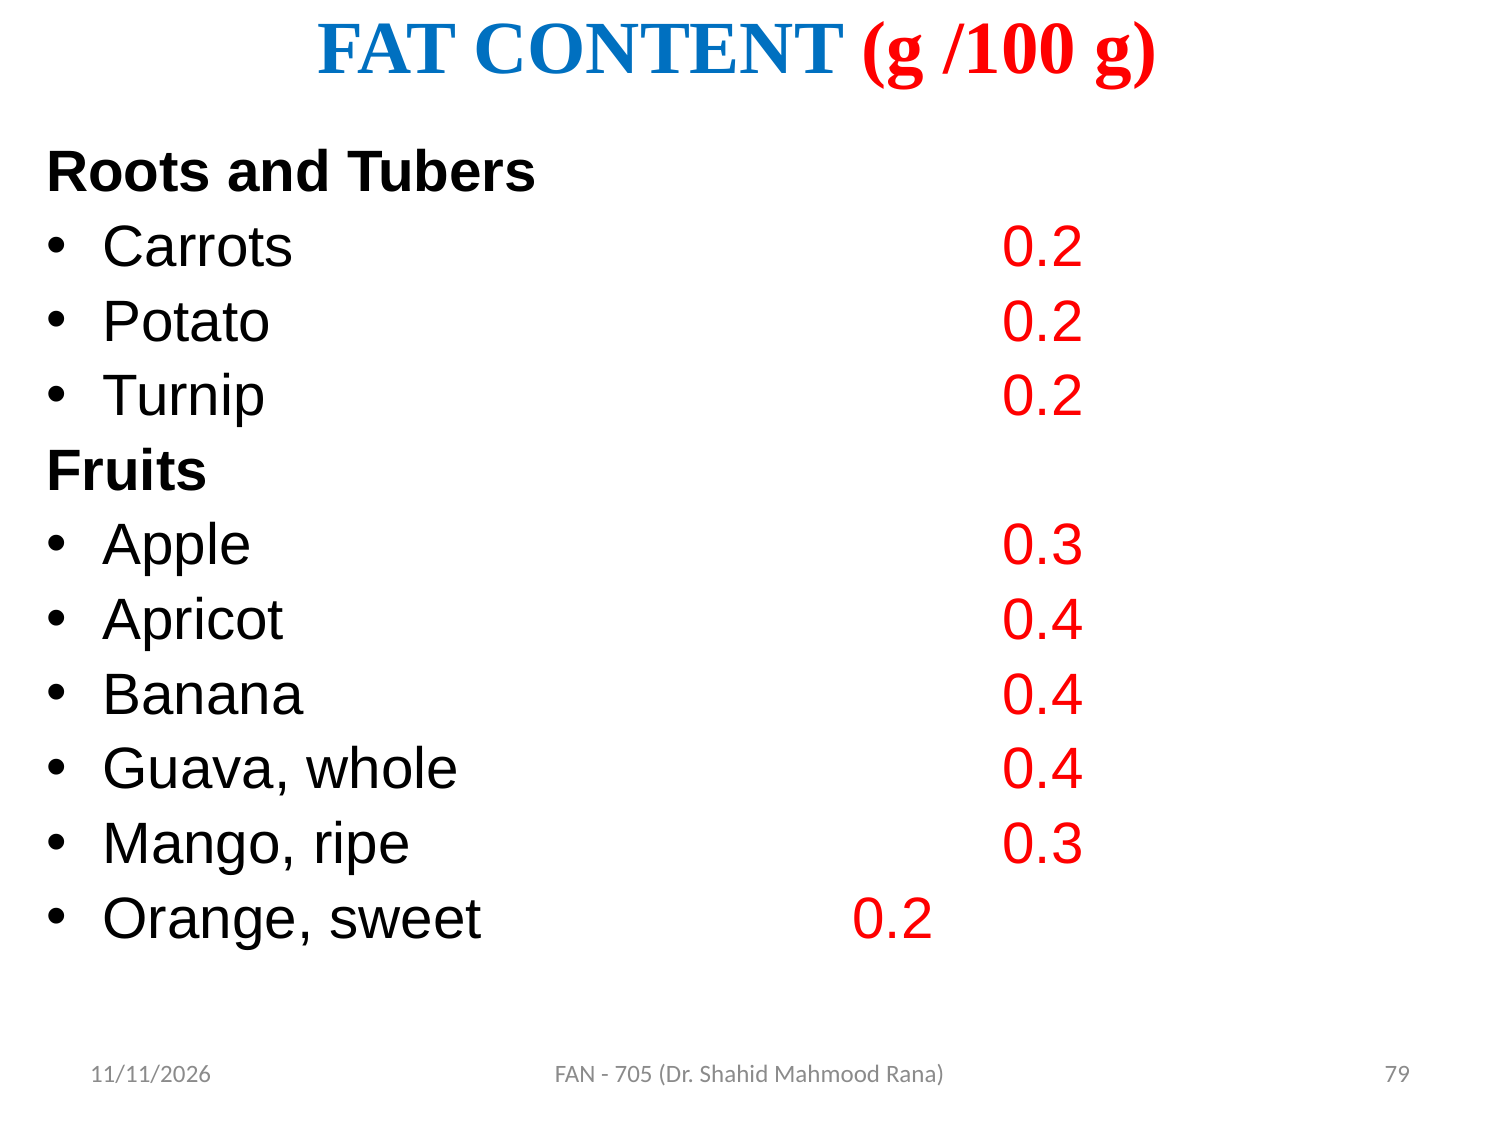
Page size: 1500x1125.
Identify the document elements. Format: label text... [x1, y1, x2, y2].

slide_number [75, 1042, 425, 1103]
footer FAN - 705 (Dr. Shahid Mahmood Rana) [512, 1042, 988, 1103]
list Roots and Tubers Carrots 0.2 Potato 0.2 Turnip 0.2 Fruits Apple 0.3 Apricot 0.4 Banana 0.4 Guava, whole 0.4 Mango, ripe 0.3 Orange, sweet 0.2 [31, 133, 1444, 997]
slide_number 79 [1074, 1042, 1425, 1103]
title FAT CONTENT (g /100 g) [12, 0, 1463, 88]
